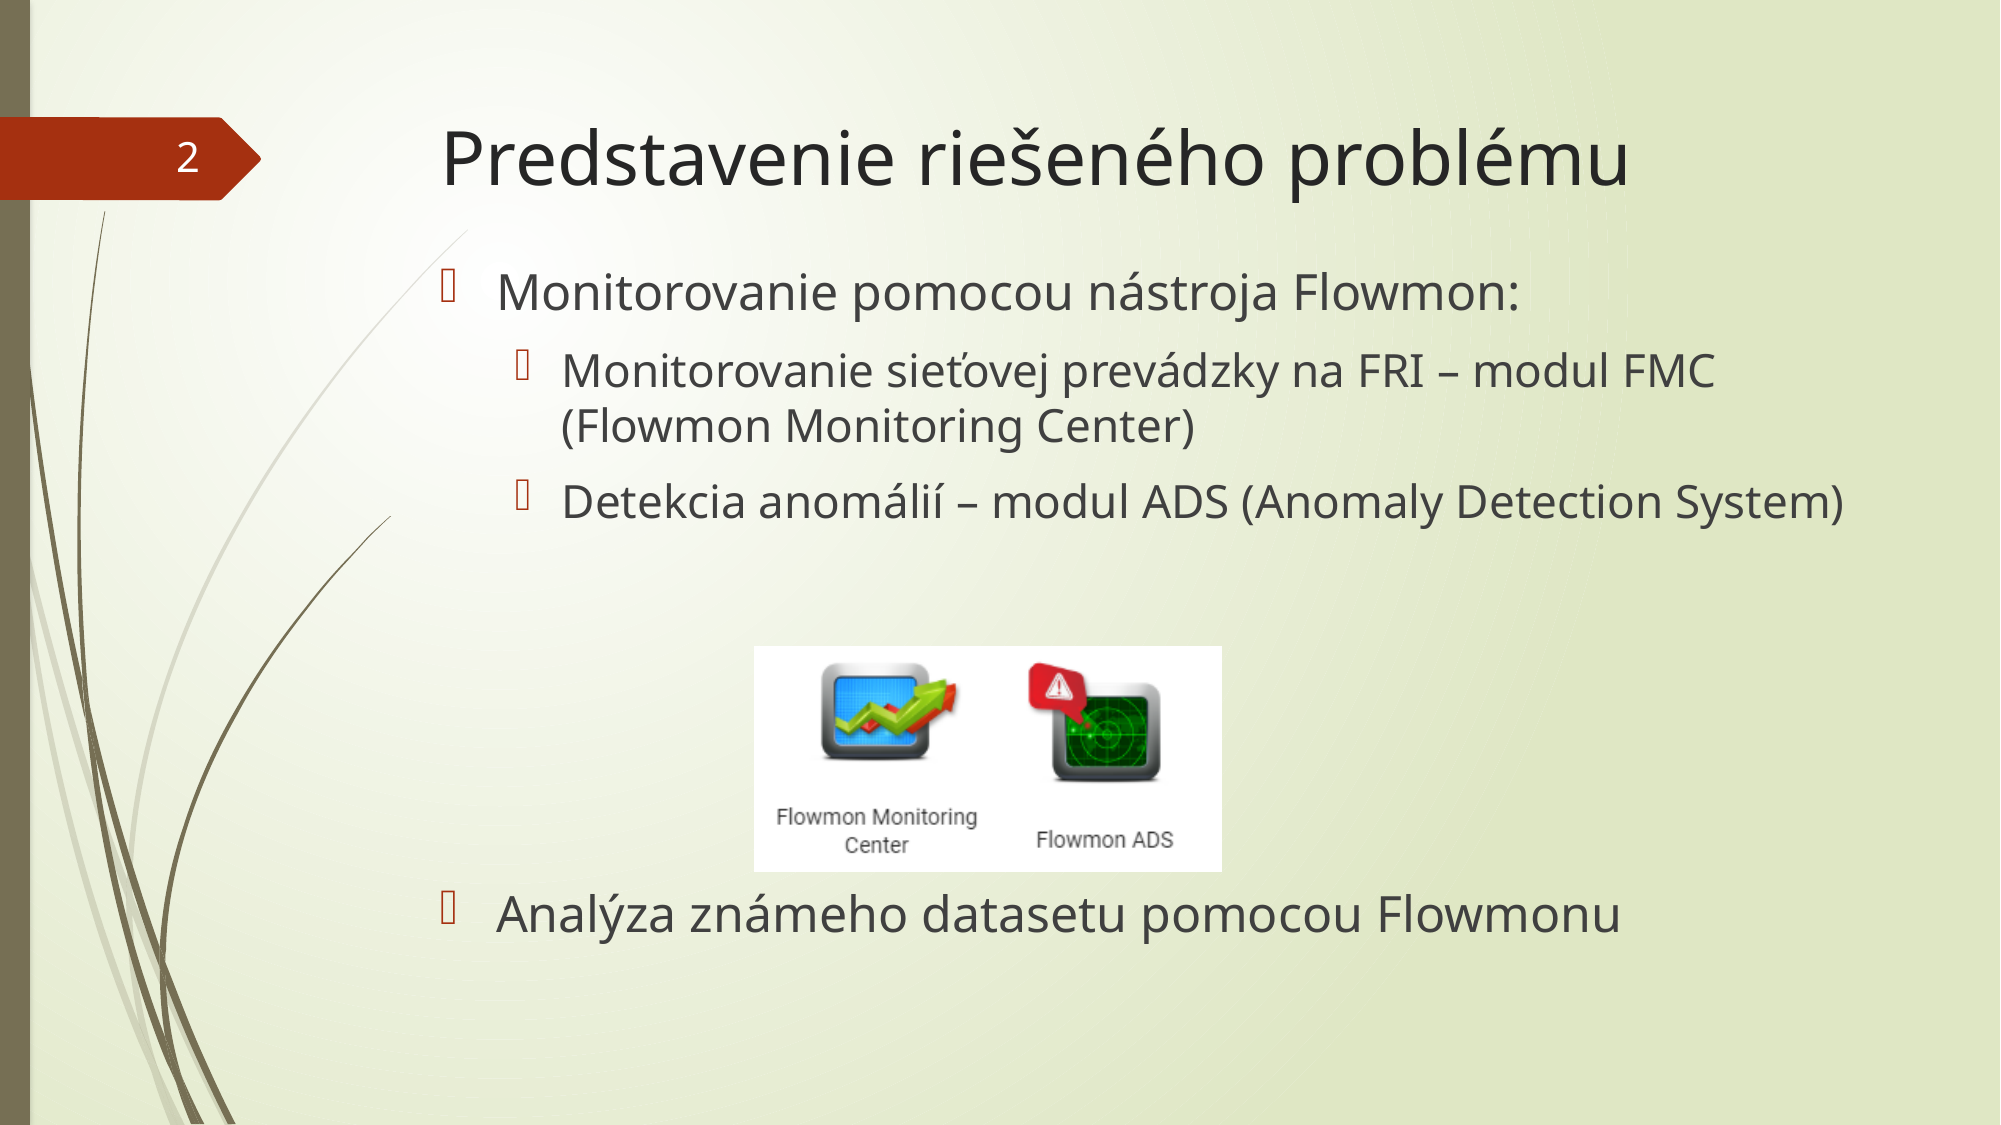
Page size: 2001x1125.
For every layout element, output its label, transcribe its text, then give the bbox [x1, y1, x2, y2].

slide_number 2 [87, 129, 216, 190]
picture [754, 646, 1223, 872]
title Predstavenie riešeného problému [425, 102, 1888, 253]
list Monitorovanie pomocou nástroja Flowmon: Monitorovanie sieťovej prevádzky na FRI – modul FMC (Flowmon Monitoring Center) Detekcia anomálií – modul ADS (Anomaly Detection System) Analýza známeho datasetu pomocou Flowmonu [424, 253, 1888, 1060]
